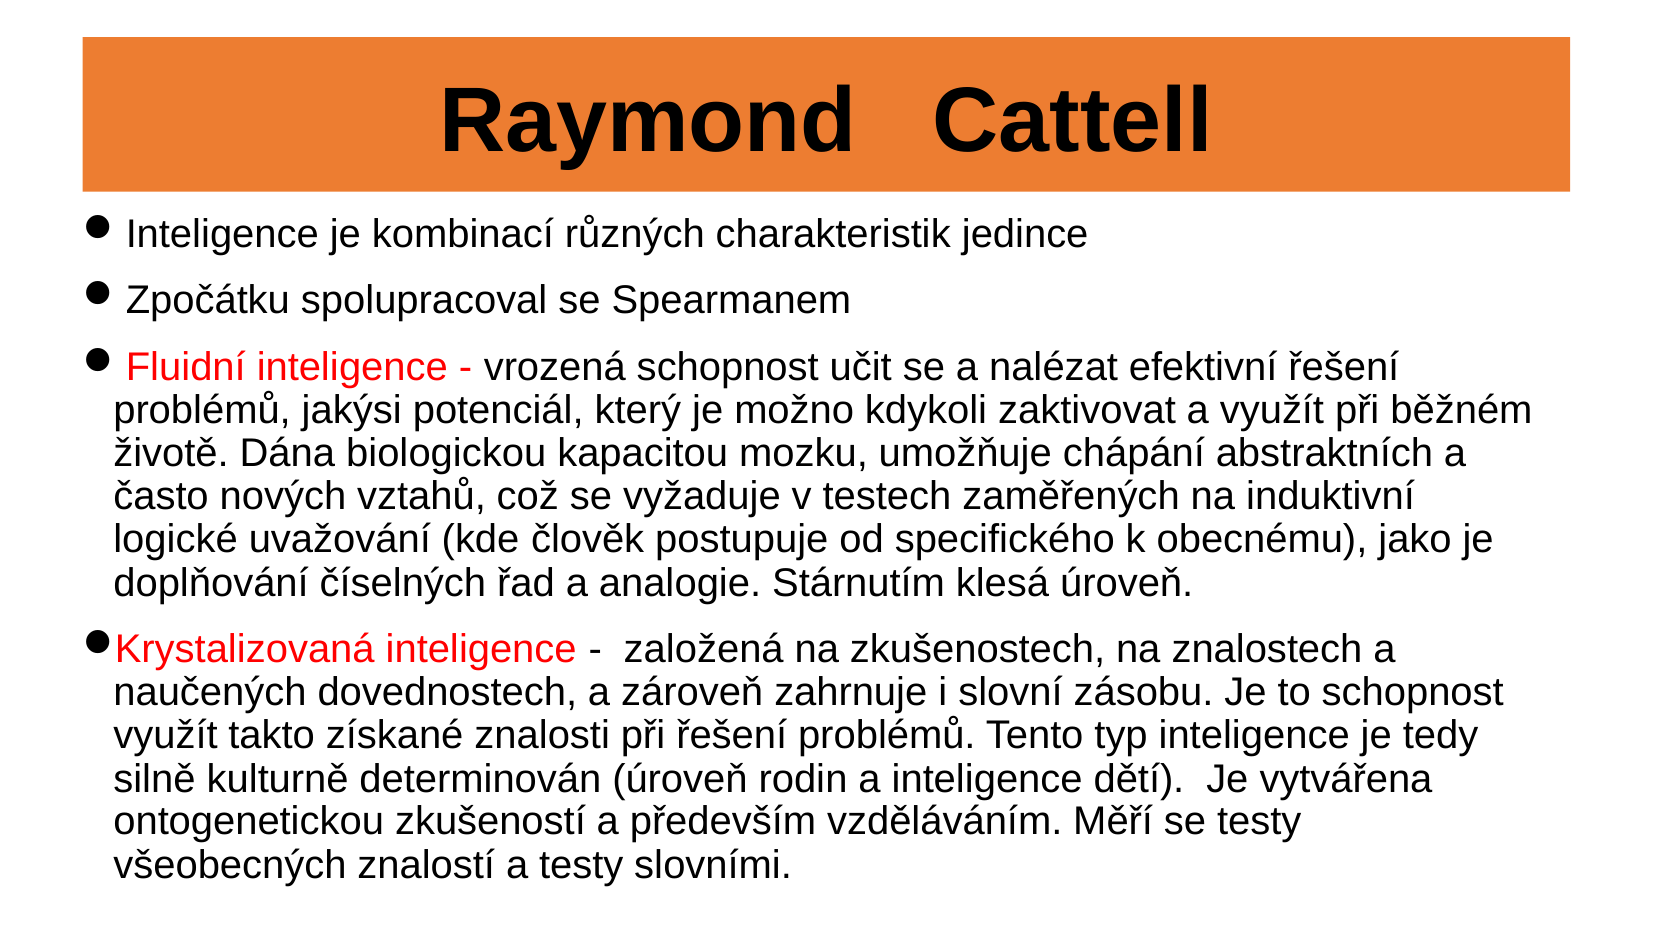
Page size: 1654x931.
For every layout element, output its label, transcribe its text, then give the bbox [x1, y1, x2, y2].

text_box Inteligence je kombinací různých charakteristik jedince Zpočátku spolupracoval se Spearmanem Fluidní inteligence - vrozená schopnost učit se a nalézat efektivní řešení problémů, jakýsi potenciál, který je možno kdykoli zaktivovat a využít při běžném životě. Dána biologickou kapacitou mozku, umožňuje chápání abstraktních a často nových vztahů, což se vyžaduje v testech zaměřených na induktivní logické uvažování (kde člověk postupuje od specifického k obecnému), jako je doplňování číselných řad a analogie. Stárnutím klesá úroveň. Krystalizovaná inteligence - založená na zkušenostech, na znalostech a naučených dovednostech, a zároveň zahrnuje i slovní zásobu. Je to schopnost využít takto získané znalosti při řešení problémů. Tento typ inteligence je tedy silně kulturně determinován (úroveň rodin a inteligence dětí). Je vytvářena ontogenetickou zkušeností a především vzděláváním. Měří se testy všeobecných znalostí a testy slovními. [82, 212, 1536, 921]
text_box Raymond Cattell [82, 37, 1571, 192]
